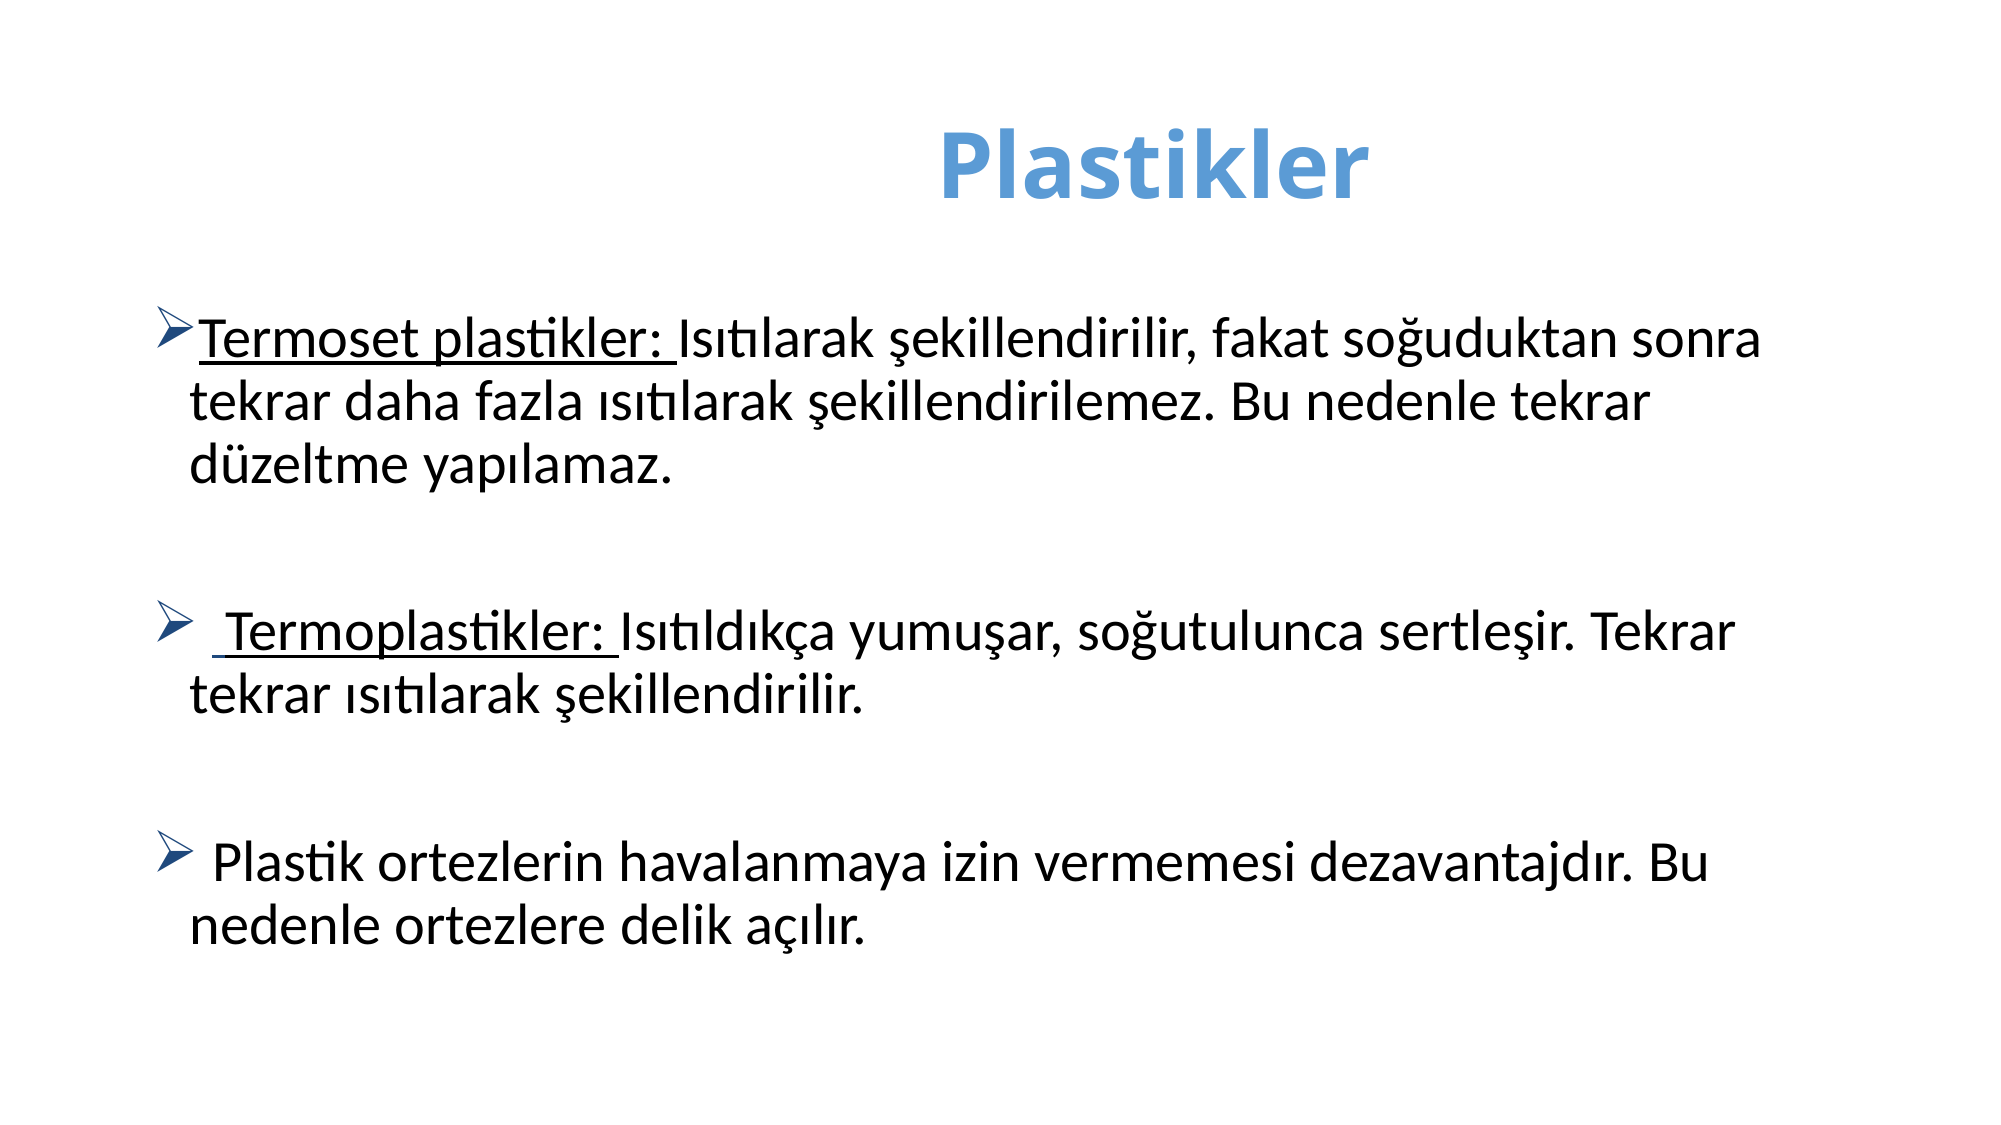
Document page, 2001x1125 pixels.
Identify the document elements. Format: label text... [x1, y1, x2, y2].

title Plastikler [137, 59, 1863, 278]
list Termoset plastikler: Isıtılarak şekillendirilir, fakat soğuduktan sonra tekrar daha fazla ısıtılarak şekillendirilemez. Bu nedenle tekrar düzeltme yapılamaz. Termoplastikler: Isıtıldıkça yumuşar, soğutulunca sertleşir. Tekrar tekrar ısıtılarak şekillendirilir. Plastik ortezlerin havalanmaya izin vermemesi dezavantajdır. Bu nedenle ortezlere delik açılır. [137, 299, 1863, 1014]
